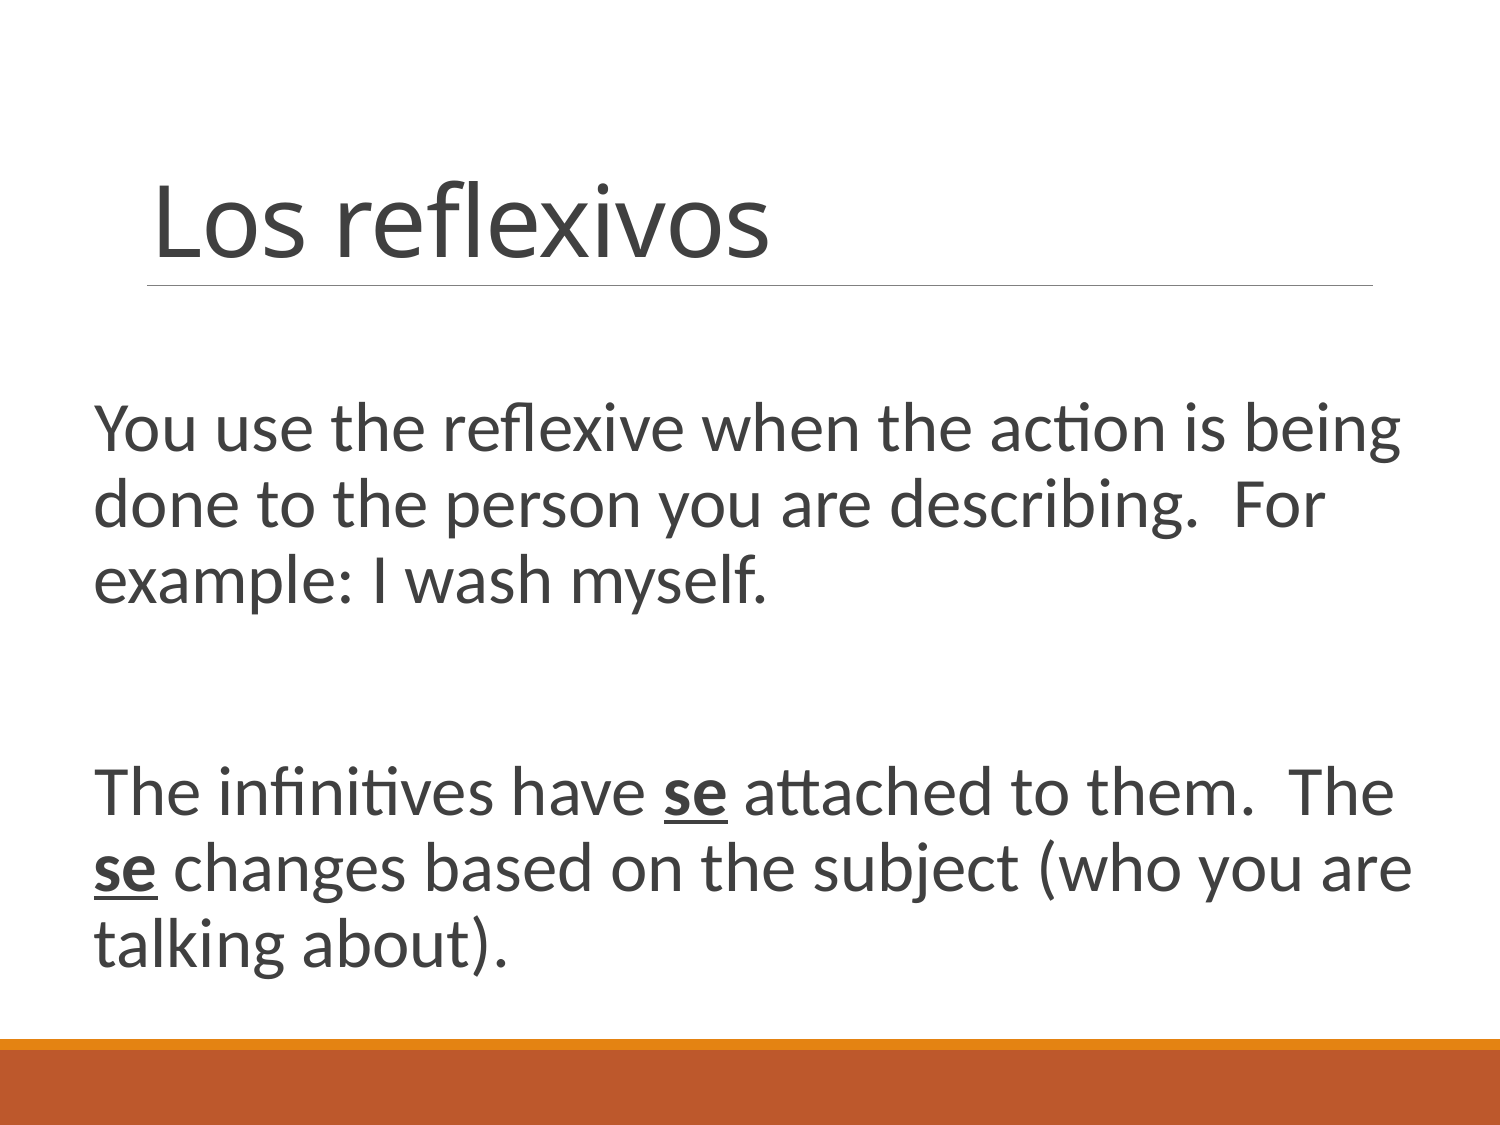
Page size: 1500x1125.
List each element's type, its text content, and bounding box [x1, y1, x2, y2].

list You use the reflexive when the action is being done to the person you are describing. For example: I wash myself. The infinitives have se attached to them. The se changes based on the subject (who you are talking about). [78, 382, 1429, 1125]
title Los reflexivos [135, 47, 1373, 285]
